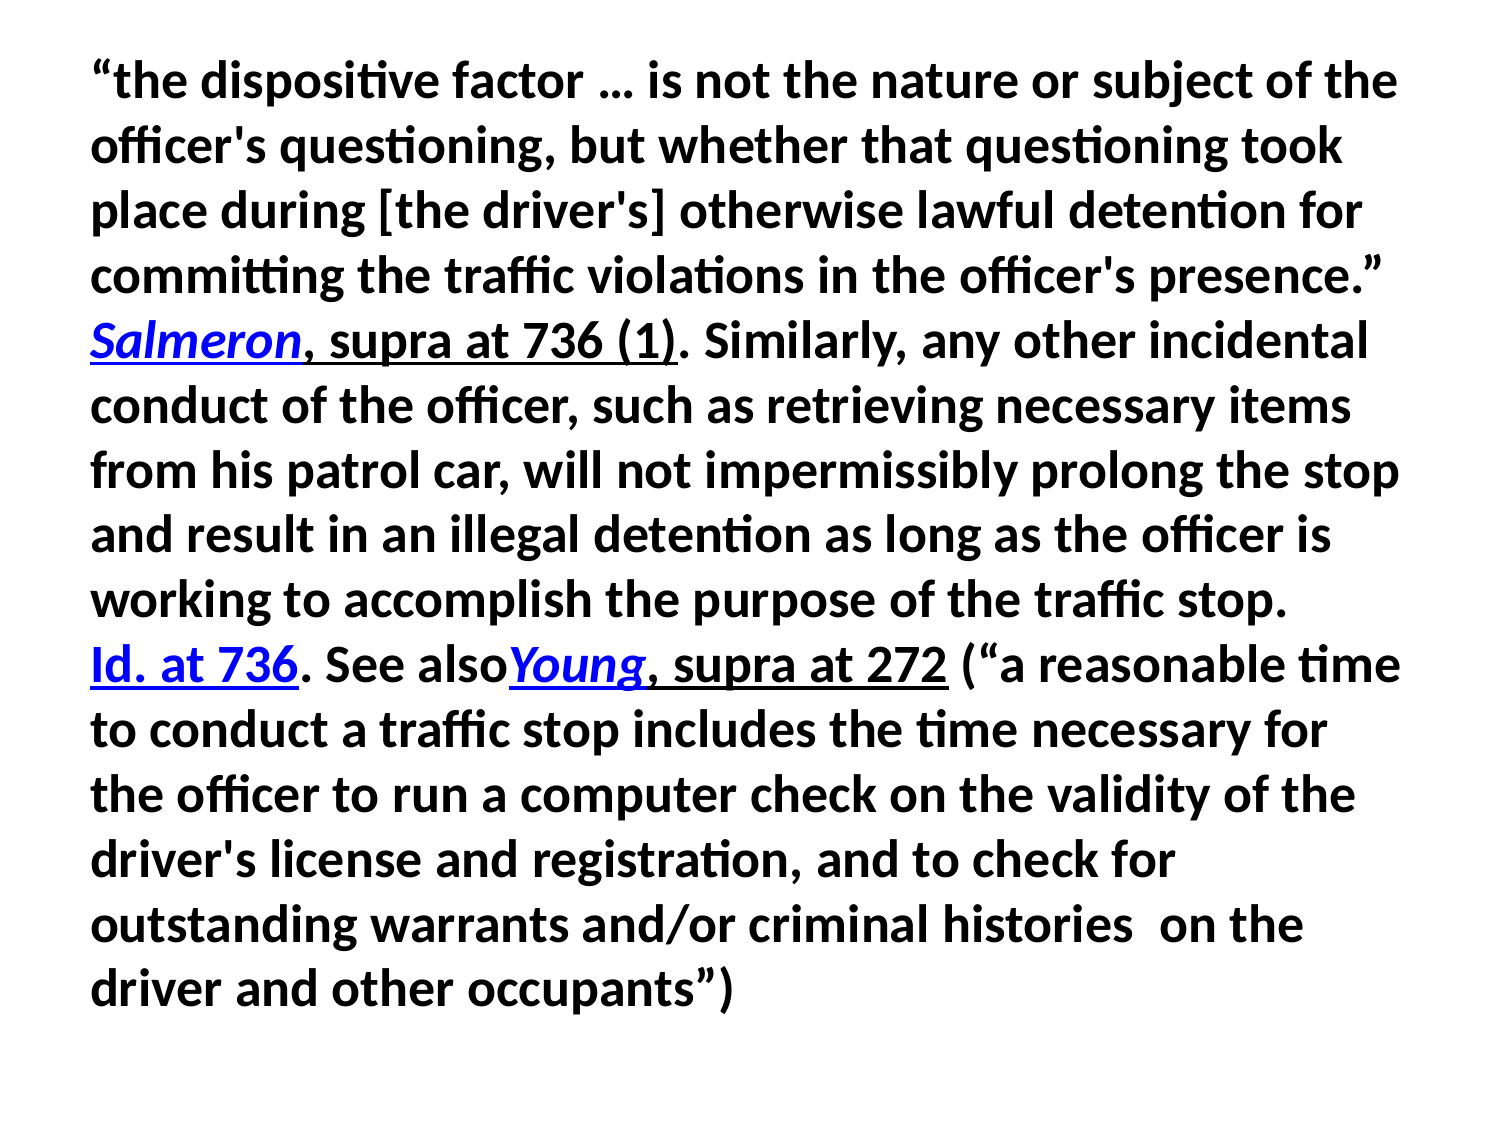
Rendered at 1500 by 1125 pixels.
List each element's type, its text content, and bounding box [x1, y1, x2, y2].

list “the dispositive factor … is not the nature or subject of the officer's questioning, but whether that questioning took place during [the driver's] otherwise lawful detention for committing the traffic violations in the officer's presence.” Salmeron, supra at 736 (1). Similarly, any other incidental conduct of the officer, such as retrieving necessary items from his patrol car, will not impermissibly prolong the stop and result in an illegal detention as long as the officer is working to accomplish the purpose of the traffic stop. Id. at 736. See alsoYoung, supra at 272 (“a reasonable time to conduct a traffic stop includes the time necessary for the officer to run a computer check on the validity of the driver's license and registration, and to check for outstanding warrants and/or criminal histories on the driver and other occupants”) [75, 37, 1425, 1088]
